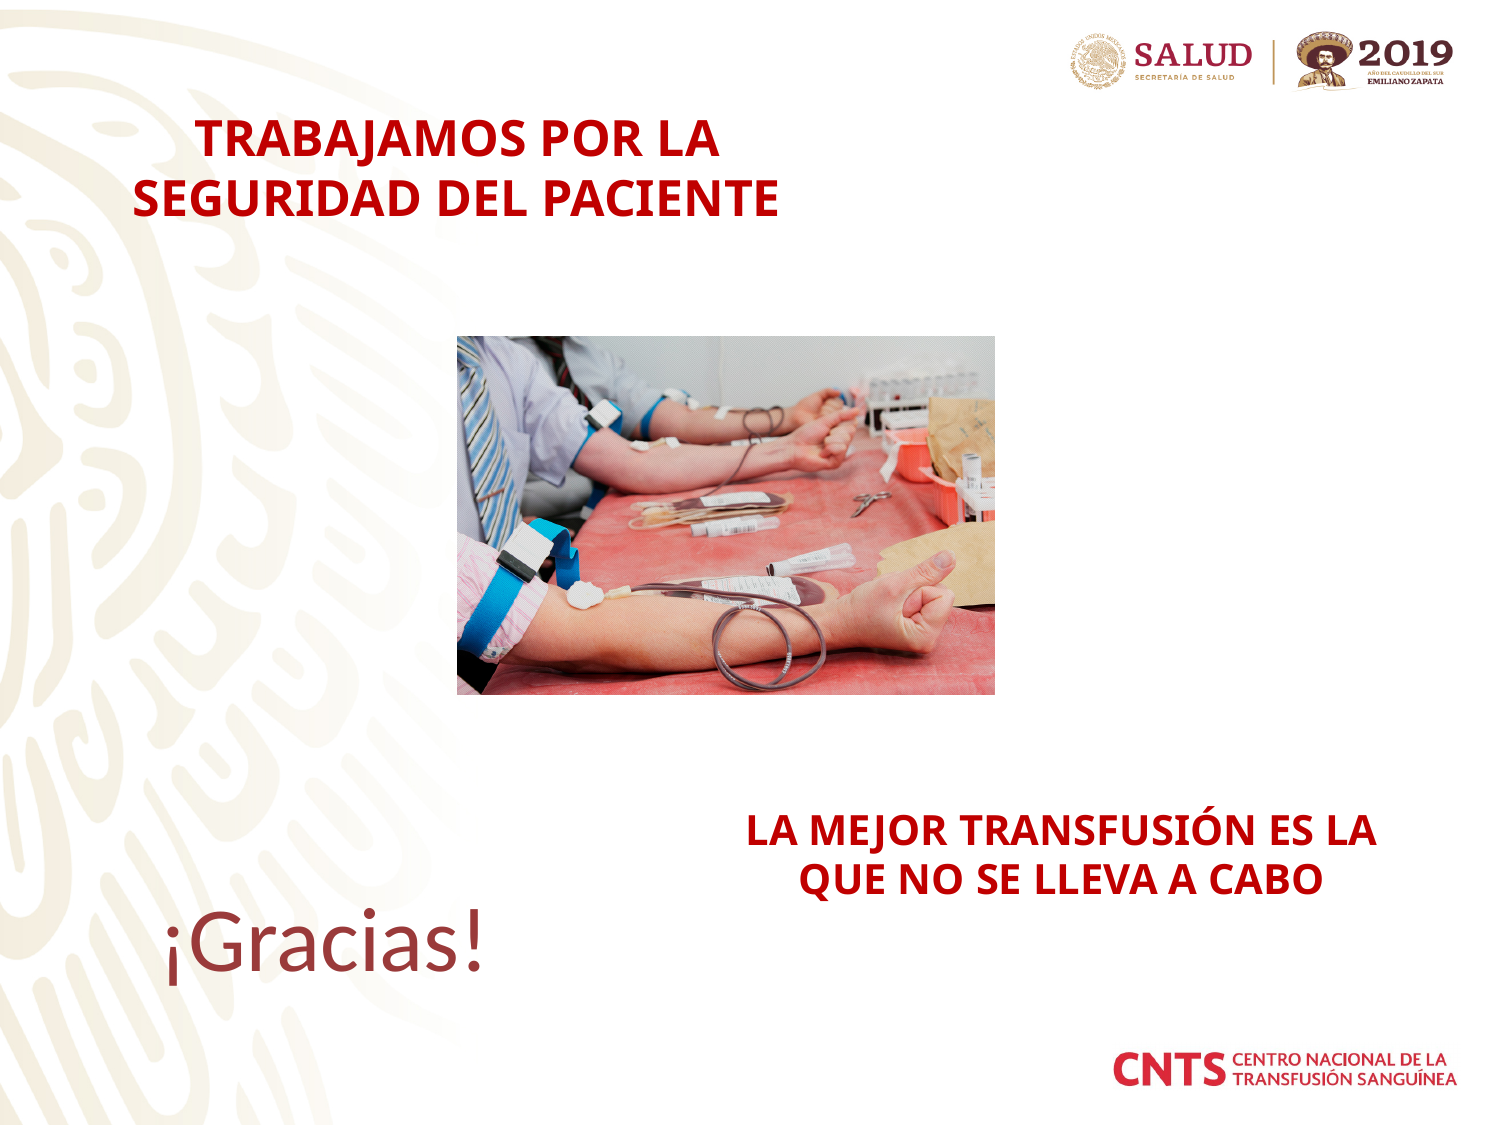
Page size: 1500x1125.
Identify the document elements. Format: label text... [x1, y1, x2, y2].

text_box TRABAJAMOS POR LA SEGURIDAD DEL PACIENTE [92, 98, 822, 234]
text_box LA MEJOR TRANSFUSIÓN ES LA QUE NO SE LLEVA A CABO [686, 795, 1437, 911]
text_box ¡Gracias! [92, 871, 557, 1042]
picture [1112, 1042, 1461, 1091]
picture [0, 0, 995, 1125]
picture [1064, 23, 1461, 106]
